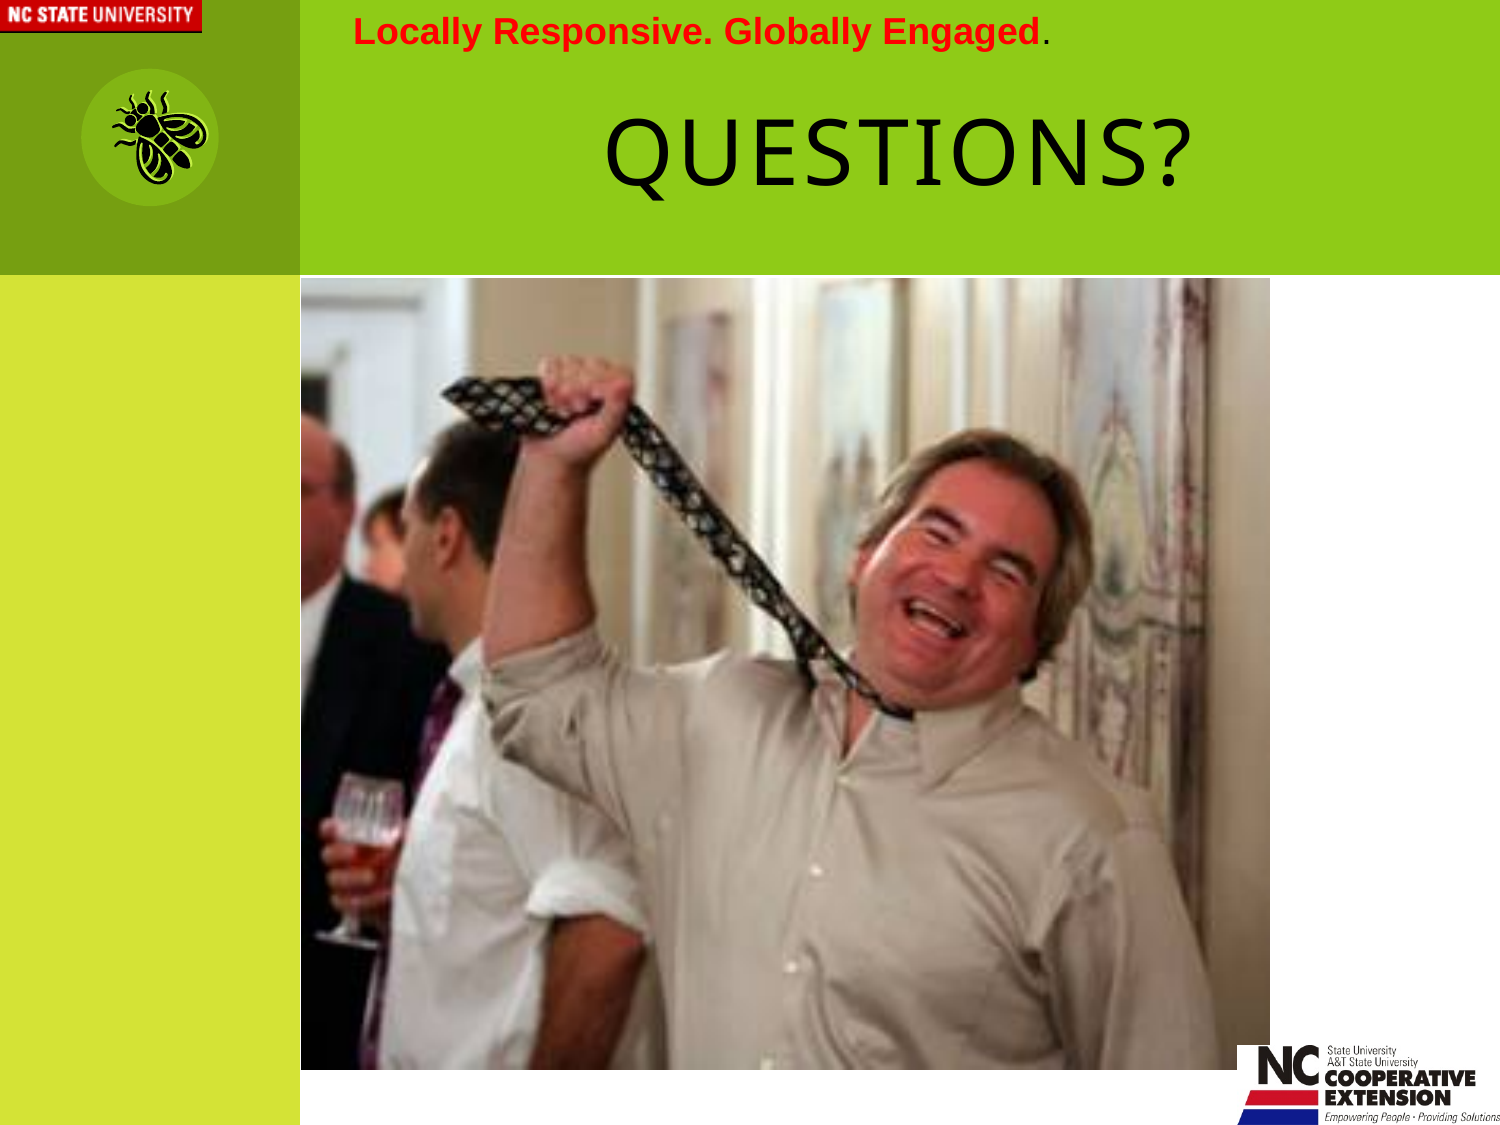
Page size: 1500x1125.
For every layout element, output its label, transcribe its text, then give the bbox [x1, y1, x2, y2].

picture [1237, 1045, 1500, 1125]
picture [0, 0, 202, 33]
text_box Locally Responsive. Globally Engaged. [200, 0, 1205, 60]
picture [111, 89, 209, 185]
title Questions? [312, 54, 1483, 243]
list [300, 278, 1270, 1070]
